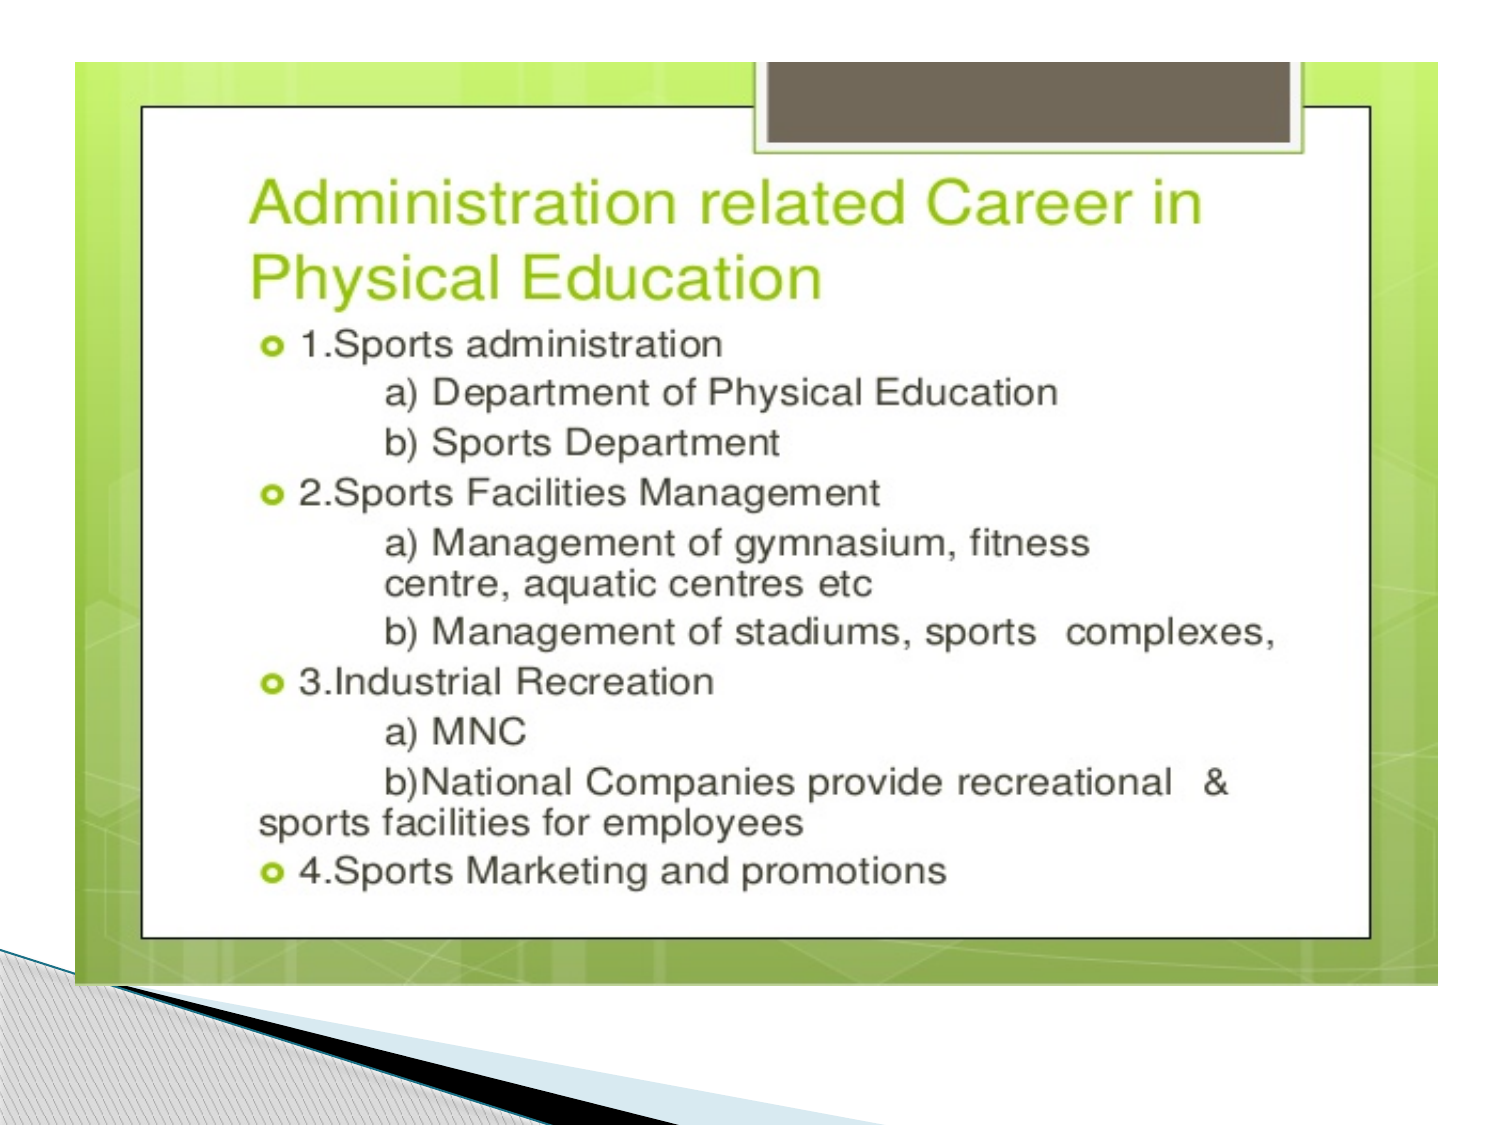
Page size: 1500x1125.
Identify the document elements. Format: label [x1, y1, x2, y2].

picture [74, 62, 1438, 987]
